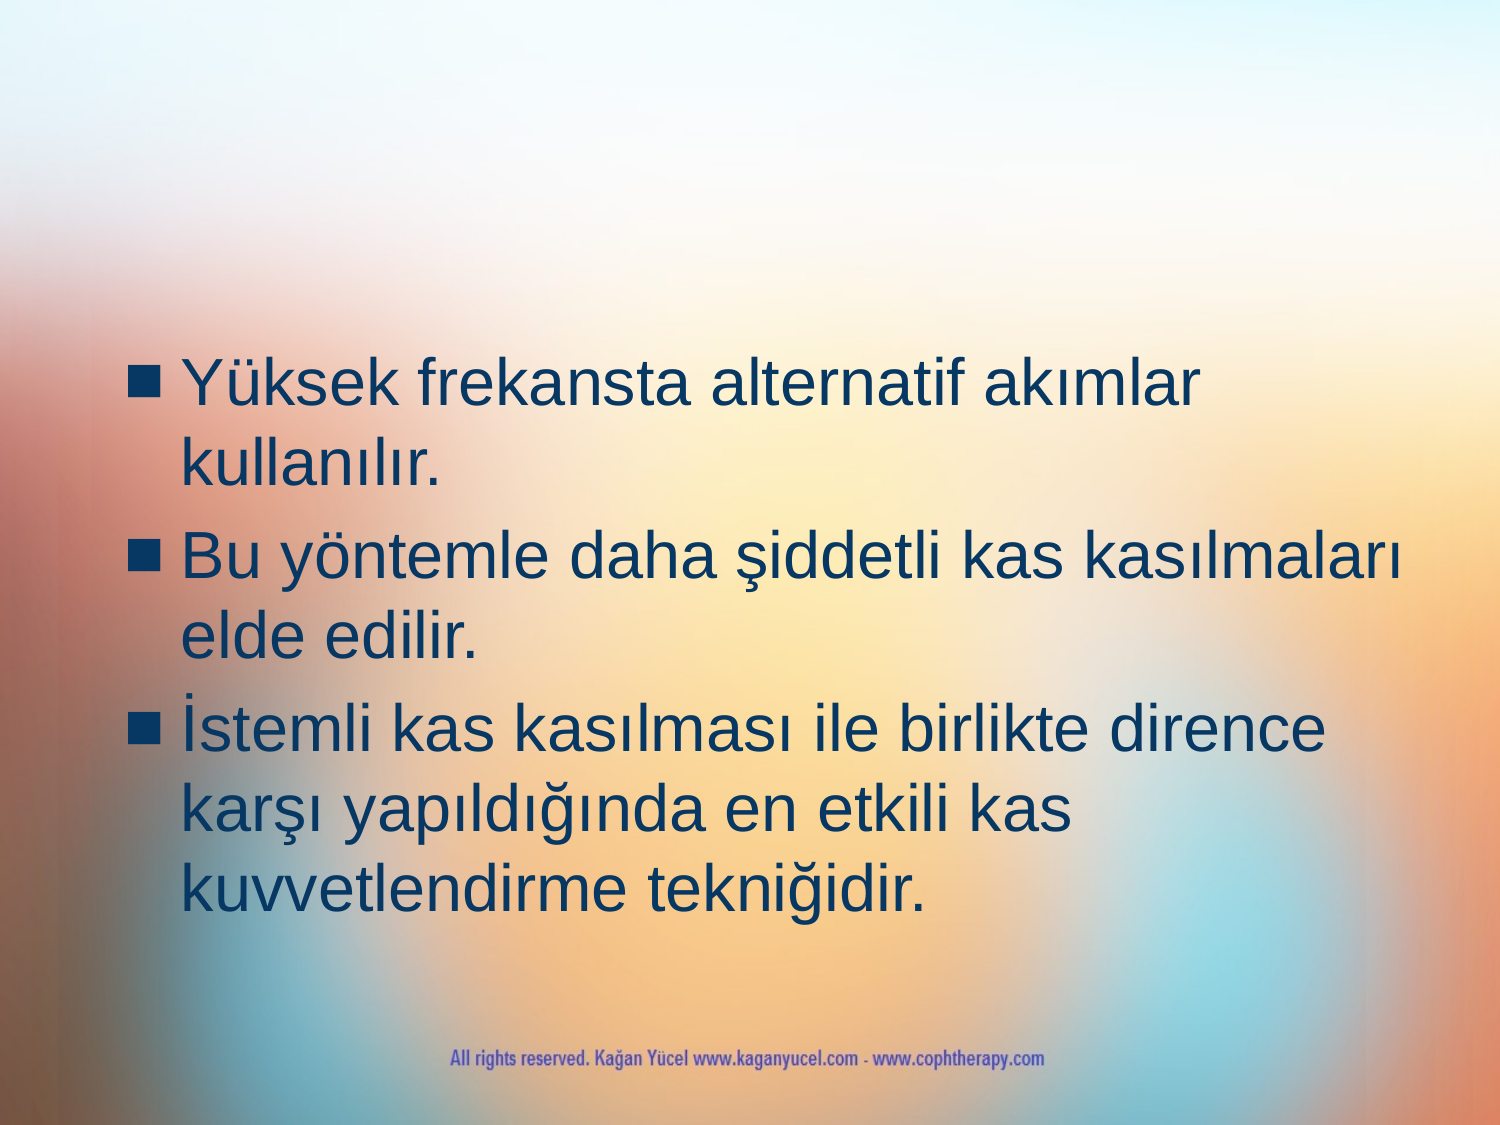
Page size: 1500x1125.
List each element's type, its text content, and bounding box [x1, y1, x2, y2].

picture [0, 0, 1500, 1125]
list Yüksek frekansta alternatif akımlar kullanılır. Bu yöntemle daha şiddetli kas kasılmaları elde edilir. İstemli kas kasılması ile birlikte dirence karşı yapıldığında en etkili kas kuvvetlendirme tekniğidir. [109, 331, 1469, 1006]
